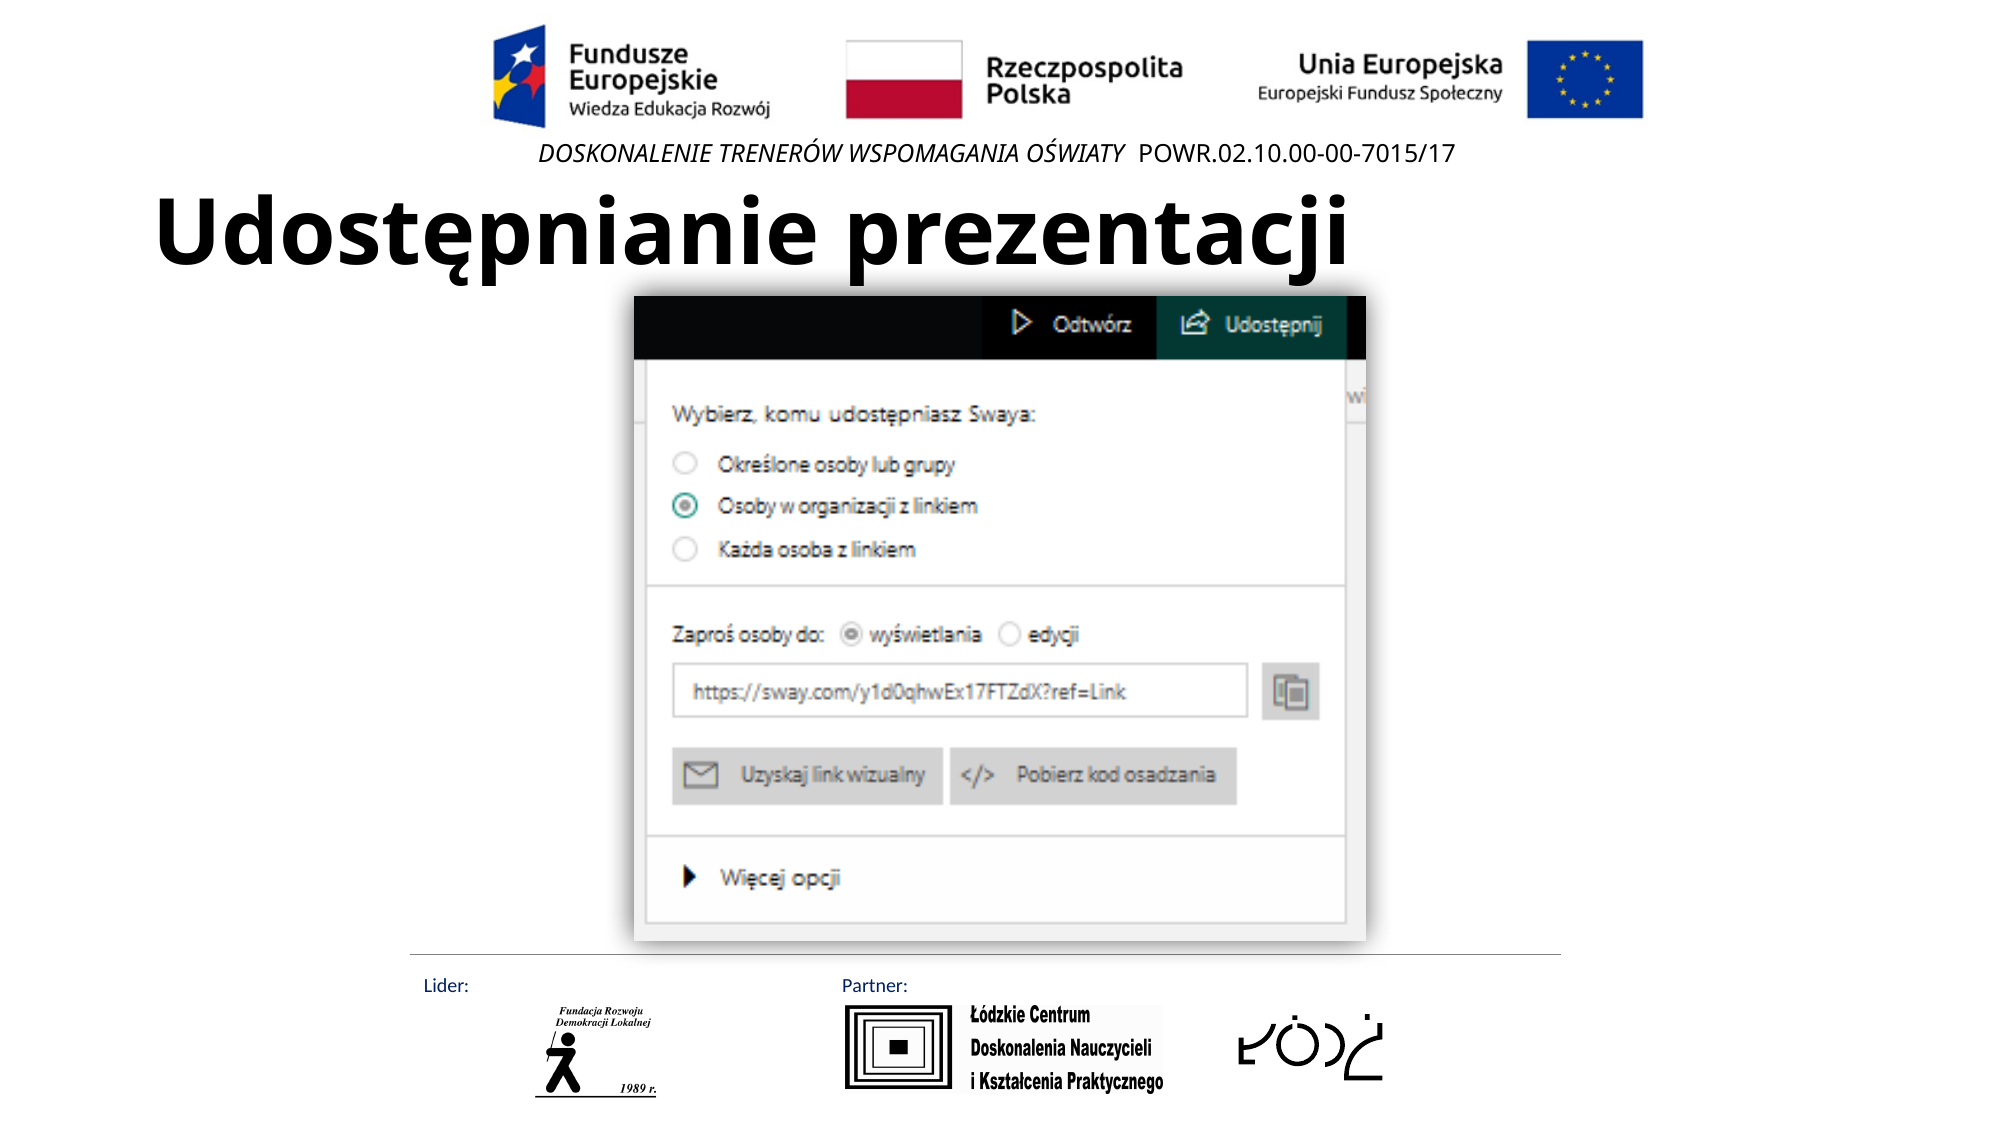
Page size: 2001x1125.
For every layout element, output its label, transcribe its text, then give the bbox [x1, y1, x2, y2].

picture [1291, 146, 1299, 154]
picture [735, 146, 742, 153]
picture [1220, 146, 1228, 154]
picture [1200, 146, 1206, 153]
picture [543, 146, 552, 154]
picture [1305, 146, 1313, 154]
footer [662, 1042, 1338, 1103]
picture [887, 146, 894, 153]
picture [1342, 146, 1350, 154]
picture [634, 296, 1366, 941]
picture [900, 146, 911, 154]
picture [603, 146, 614, 154]
picture [1327, 146, 1335, 154]
picture [1143, 146, 1150, 153]
picture [468, 0, 1669, 154]
picture [806, 146, 817, 154]
title Udostępnianie prezentacji [137, 159, 1863, 311]
picture [1157, 146, 1169, 154]
picture [1106, 145, 1116, 154]
picture [558, 146, 569, 154]
picture [1029, 146, 1040, 154]
picture [1270, 146, 1278, 154]
picture [793, 146, 800, 153]
picture [1378, 146, 1386, 154]
